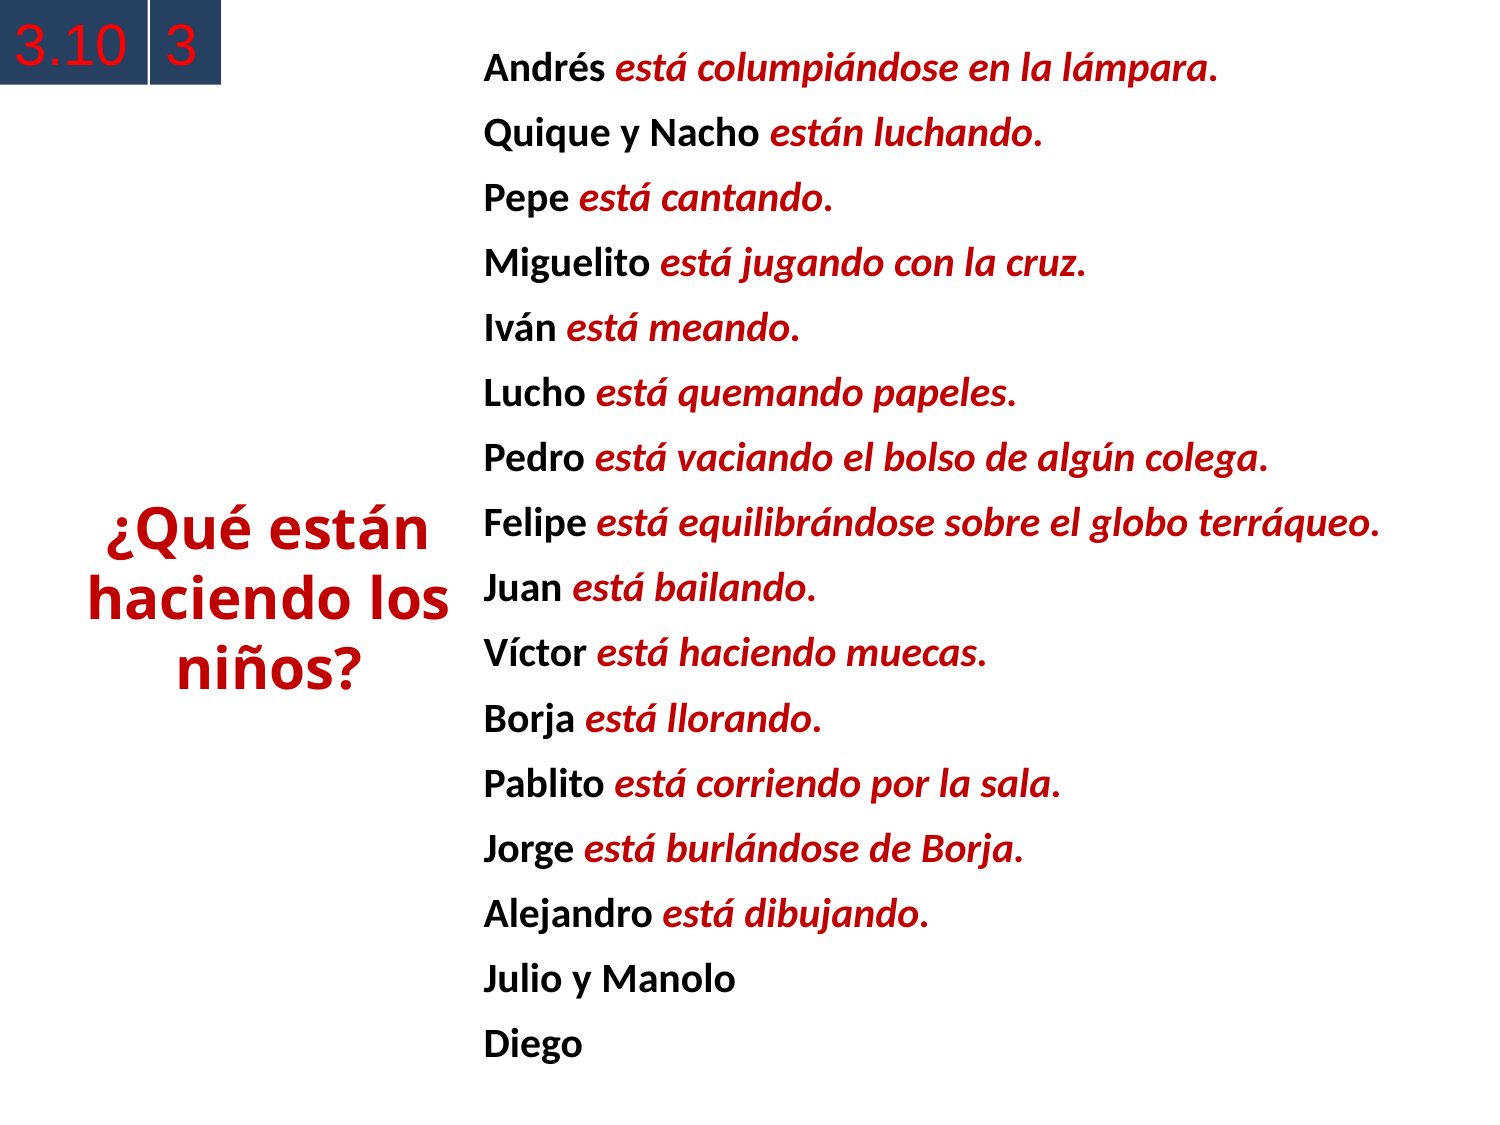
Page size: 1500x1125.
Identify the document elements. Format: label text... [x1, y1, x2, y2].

table_cell Julio y Manolo [468, 954, 1468, 1019]
text_box ¿Qué están haciendo los niños? [0, 484, 468, 709]
table_cell Pepe está cantando. [468, 173, 1468, 238]
table_cell Alejandro está dibujando. [468, 888, 1468, 954]
table_cell Quique y Nacho están luchando. [468, 108, 1468, 173]
table_cell Borja está llorando. [468, 693, 1468, 758]
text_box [0, 0, 222, 87]
table_cell Juan está bailando. [468, 563, 1468, 628]
table_cell Víctor está haciendo muecas. [468, 628, 1468, 693]
table_cell Felipe está equilibrándose sobre el globo terráqueo. [468, 498, 1468, 563]
table_cell Pedro está vaciando el bolso de algún colega. [468, 433, 1468, 498]
table_cell Jorge está burlándose de Borja. [468, 823, 1468, 888]
table_cell Iván está meando. [468, 303, 1468, 368]
table_cell Diego [468, 1019, 1468, 1084]
table_cell Lucho está quemando papeles. [468, 368, 1468, 433]
table_header Andrés está columpiándose en la lámpara. [468, 42, 1468, 108]
table_cell Pablito está corriendo por la sala. [468, 758, 1468, 823]
table_cell Miguelito está jugando con la cruz. [468, 238, 1468, 303]
